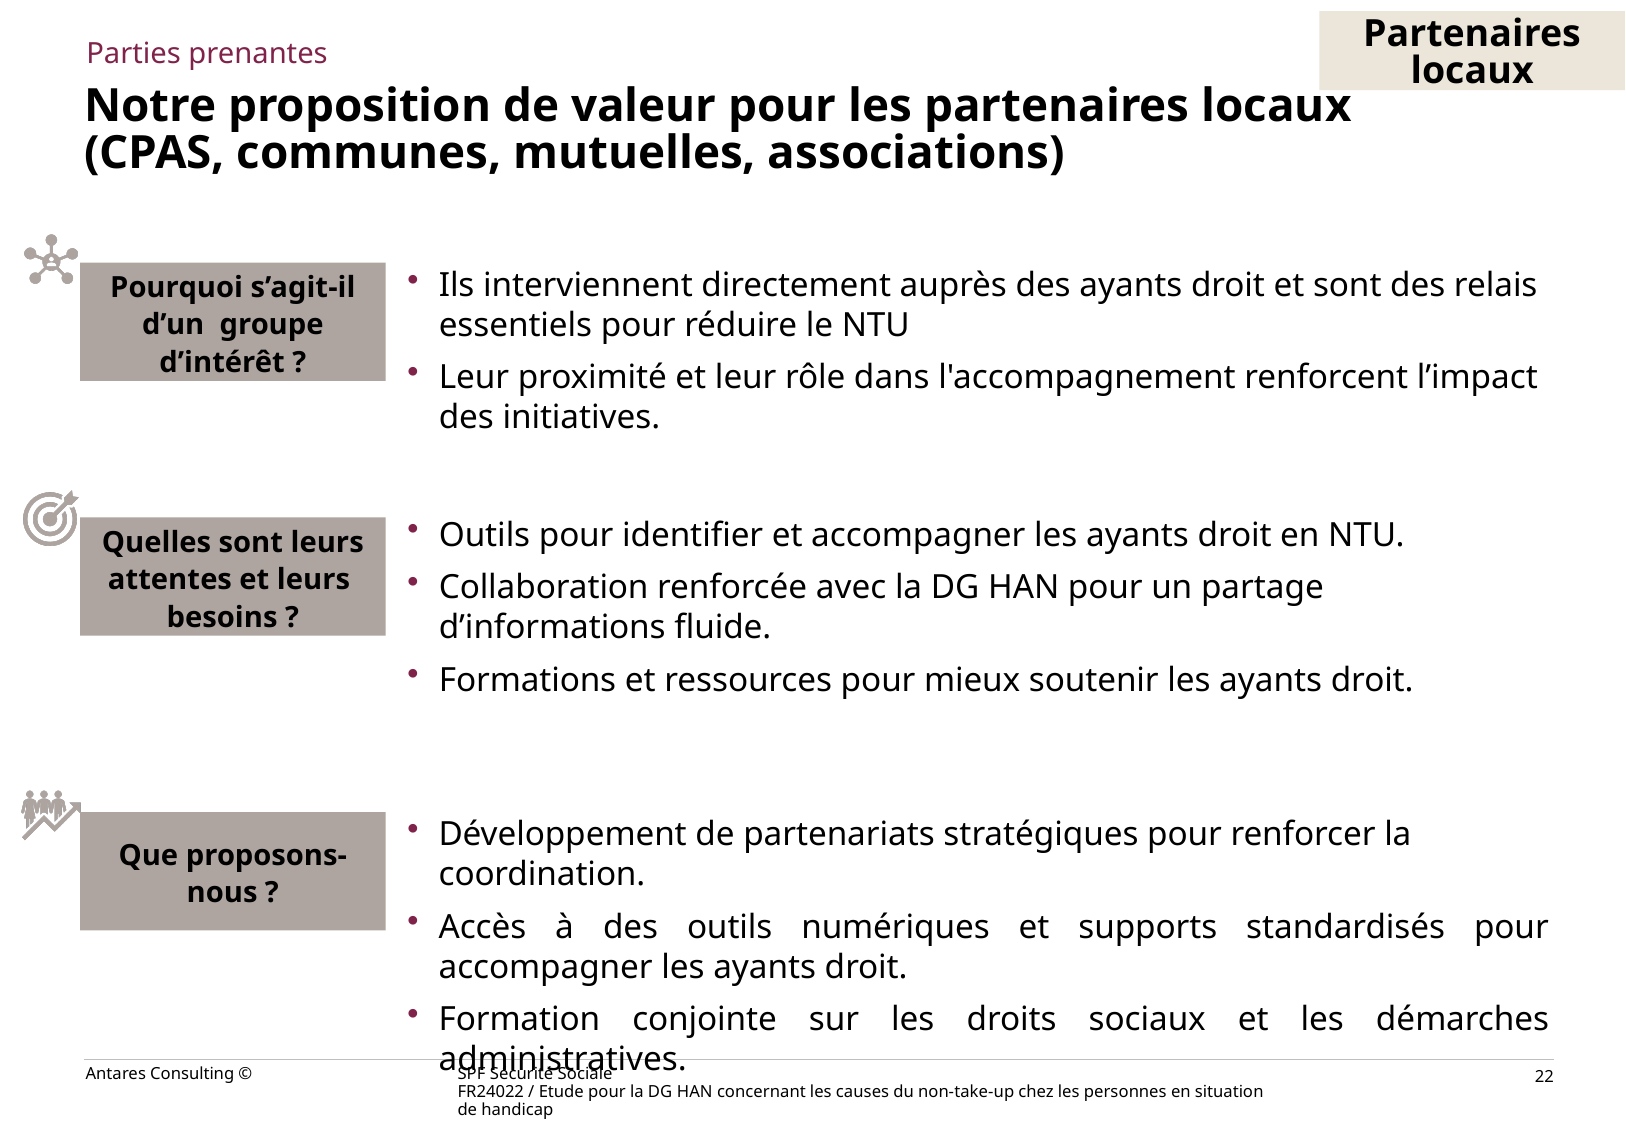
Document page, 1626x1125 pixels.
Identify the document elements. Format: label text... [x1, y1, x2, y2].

list Ils interviennent directement auprès des ayants droit et sont des relais essentiels pour réduire le NTU Leur proximité et leur rôle dans l'accompagnement renforcent l’impact des initiatives. [407, 263, 1551, 438]
picture [17, 483, 85, 552]
text_box Développement de partenariats stratégiques pour renforcer la coordination. Accès à des outils numériques et supports standardisés pour accompagner les ayants droit. Formation conjointe sur les droits sociaux et les démarches administratives. [407, 812, 1551, 1078]
text_box Partenaires locaux [1319, 11, 1625, 91]
text_box Que proposons-nous ? [80, 812, 386, 931]
text_box Quelles sont leurs attentes et leurs besoins ? [80, 517, 386, 636]
text_box Pourquoi s’agit-il d’un groupe d’intérêt ? [80, 262, 386, 381]
picture [17, 780, 85, 848]
text_box Parties prenantes [86, 38, 1522, 70]
text_box Outils pour identifier et accompagner les ayants droit en NTU. Collaboration renforcée avec la DG HAN pour un partage d’informations fluide. Formations et ressources pour mieux soutenir les ayants droit. [407, 513, 1551, 698]
title Notre proposition de valeur pour les partenaires locaux (CPAS, communes, mutuelles, associations) [84, 82, 1550, 229]
picture [17, 226, 85, 293]
